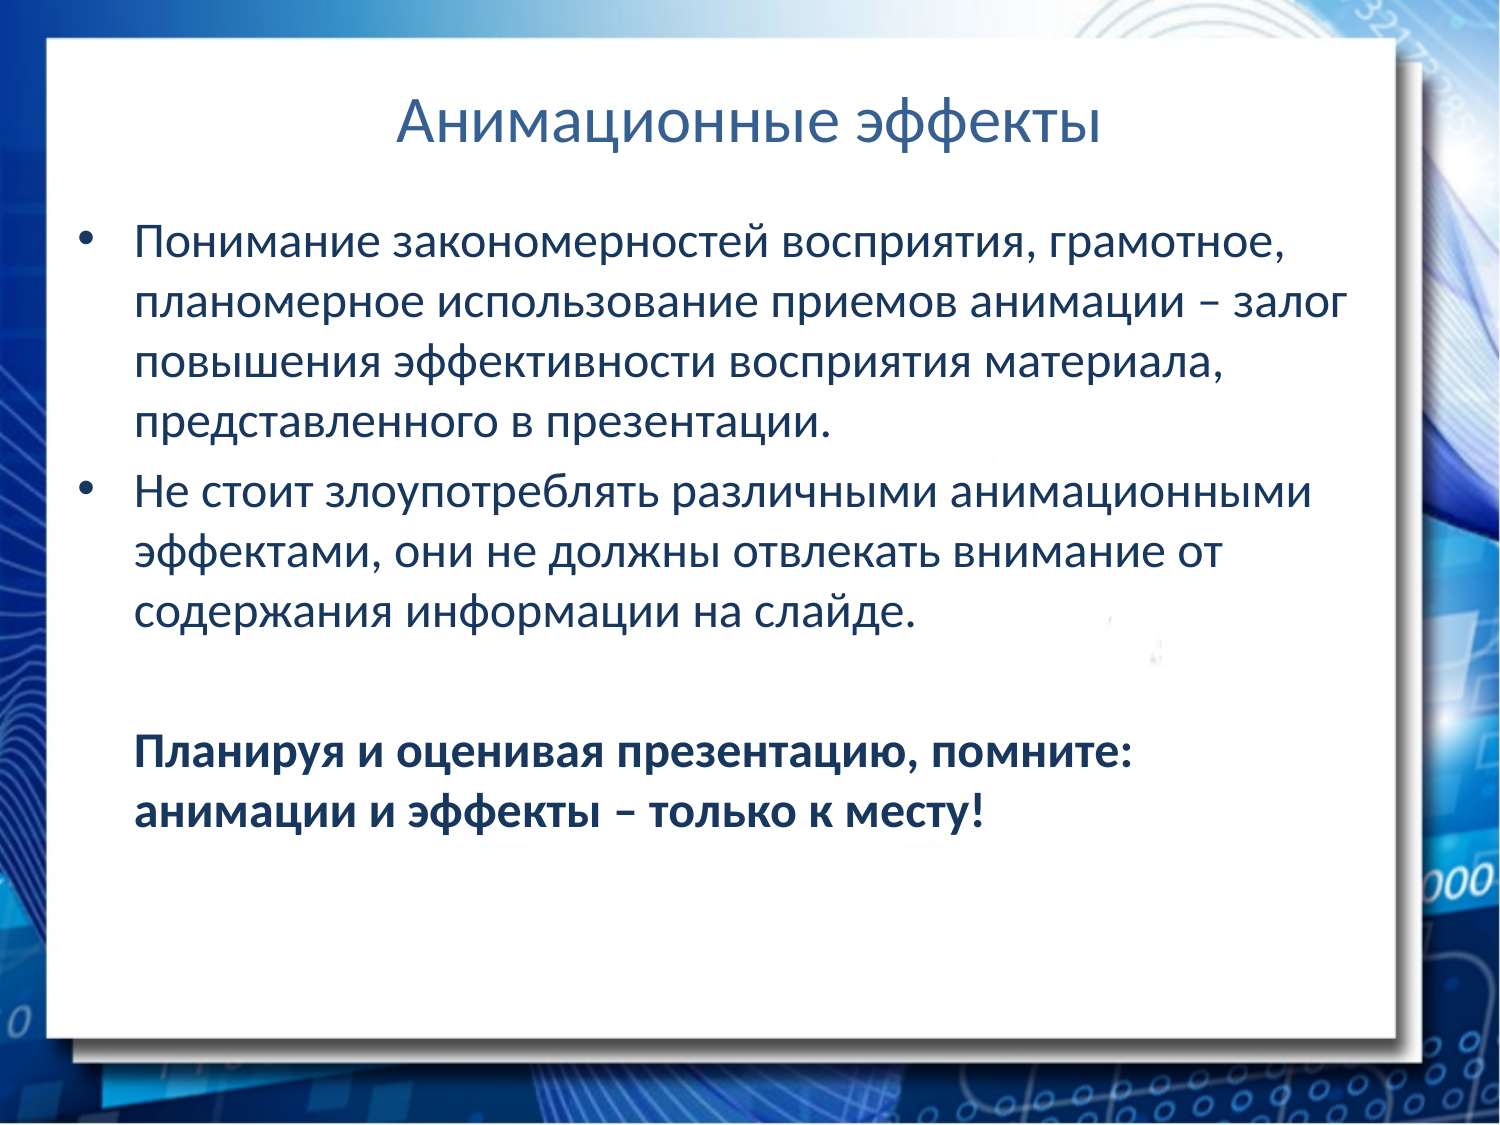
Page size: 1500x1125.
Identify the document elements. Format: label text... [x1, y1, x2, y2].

picture [0, 0, 1500, 1125]
list Понимание закономерностей восприятия, грамотное, планомерное использование приемов анимации – залог повышения эффективности восприятия материала, представленного в презентации. Не стоит злоупотреблять различными анимационными эффектами, они не должны отвлекать внимание от содержания информации на слайде. Планируя и оценивая презентацию, помните: анимации и эффекты – только к месту! [62, 200, 1375, 1005]
title Анимационные эффекты [75, 45, 1425, 188]
